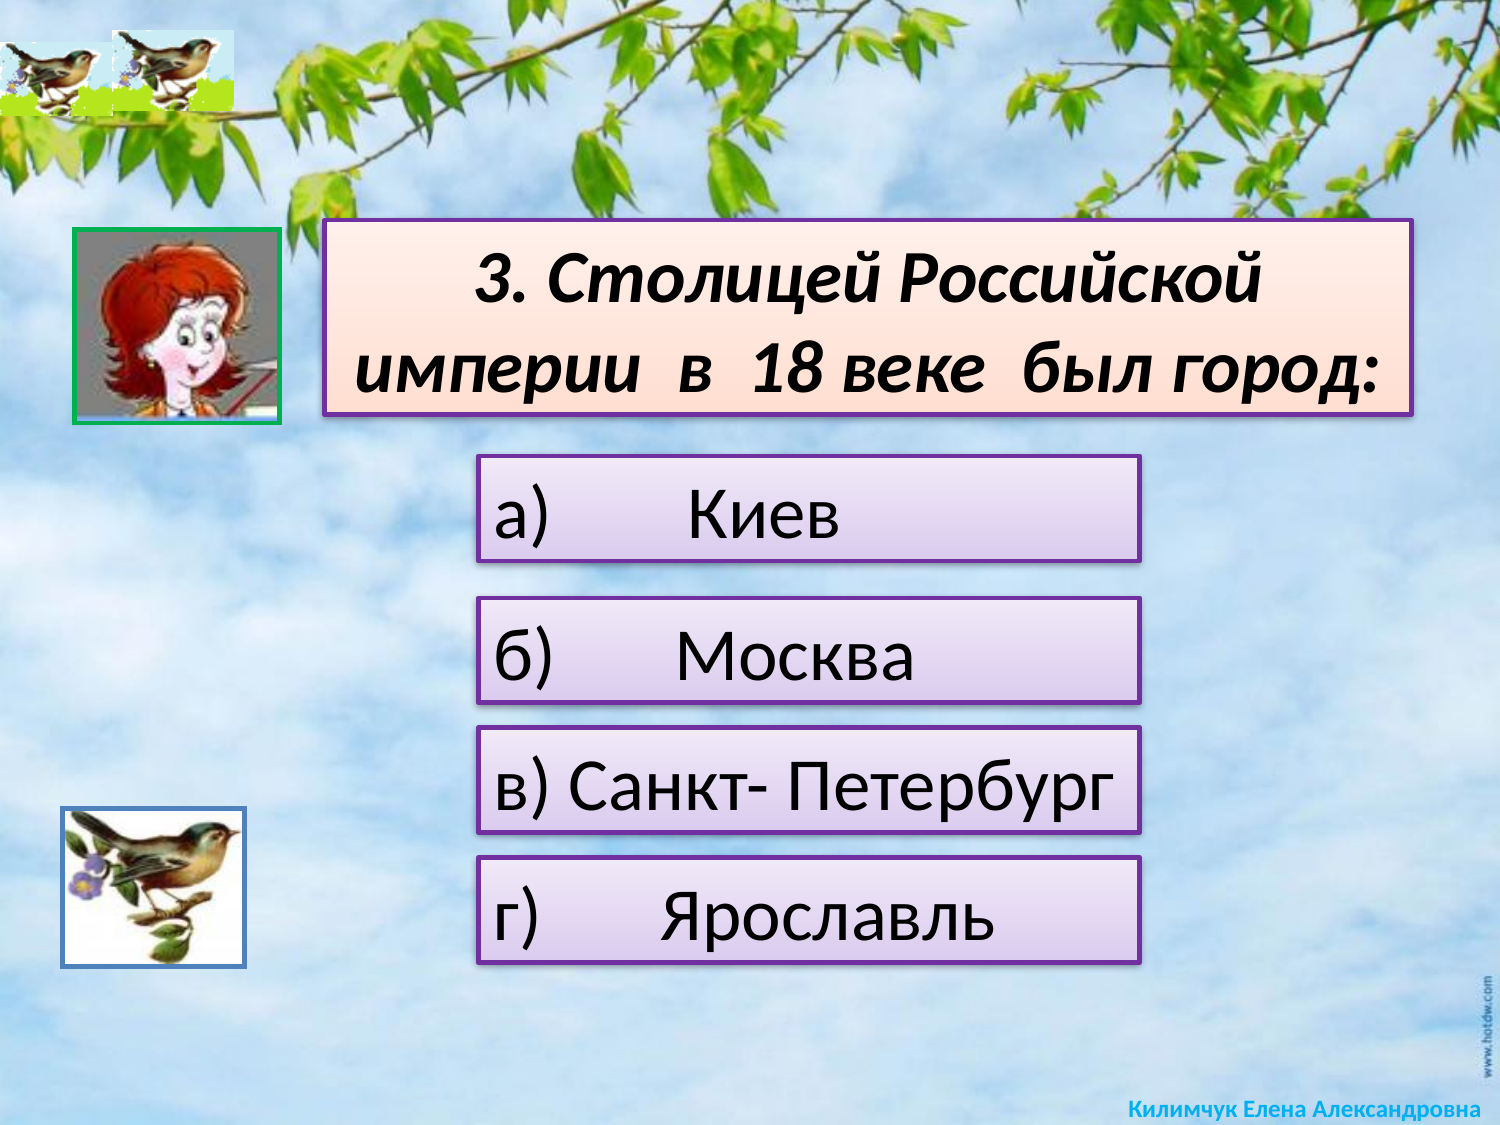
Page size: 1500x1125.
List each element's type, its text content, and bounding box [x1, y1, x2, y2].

text_box б) Москва [478, 597, 1140, 703]
text_box а) Киев [478, 455, 1140, 562]
text_box г) Ярославль [478, 857, 1140, 963]
text_box Килимчук Елена Александровна [1108, 1087, 1500, 1125]
text_box 3. Столицей Российской империи в 18 веке был город: [324, 219, 1412, 415]
text_box в) Санкт- Петербург [478, 727, 1140, 833]
picture [0, 0, 1500, 1125]
